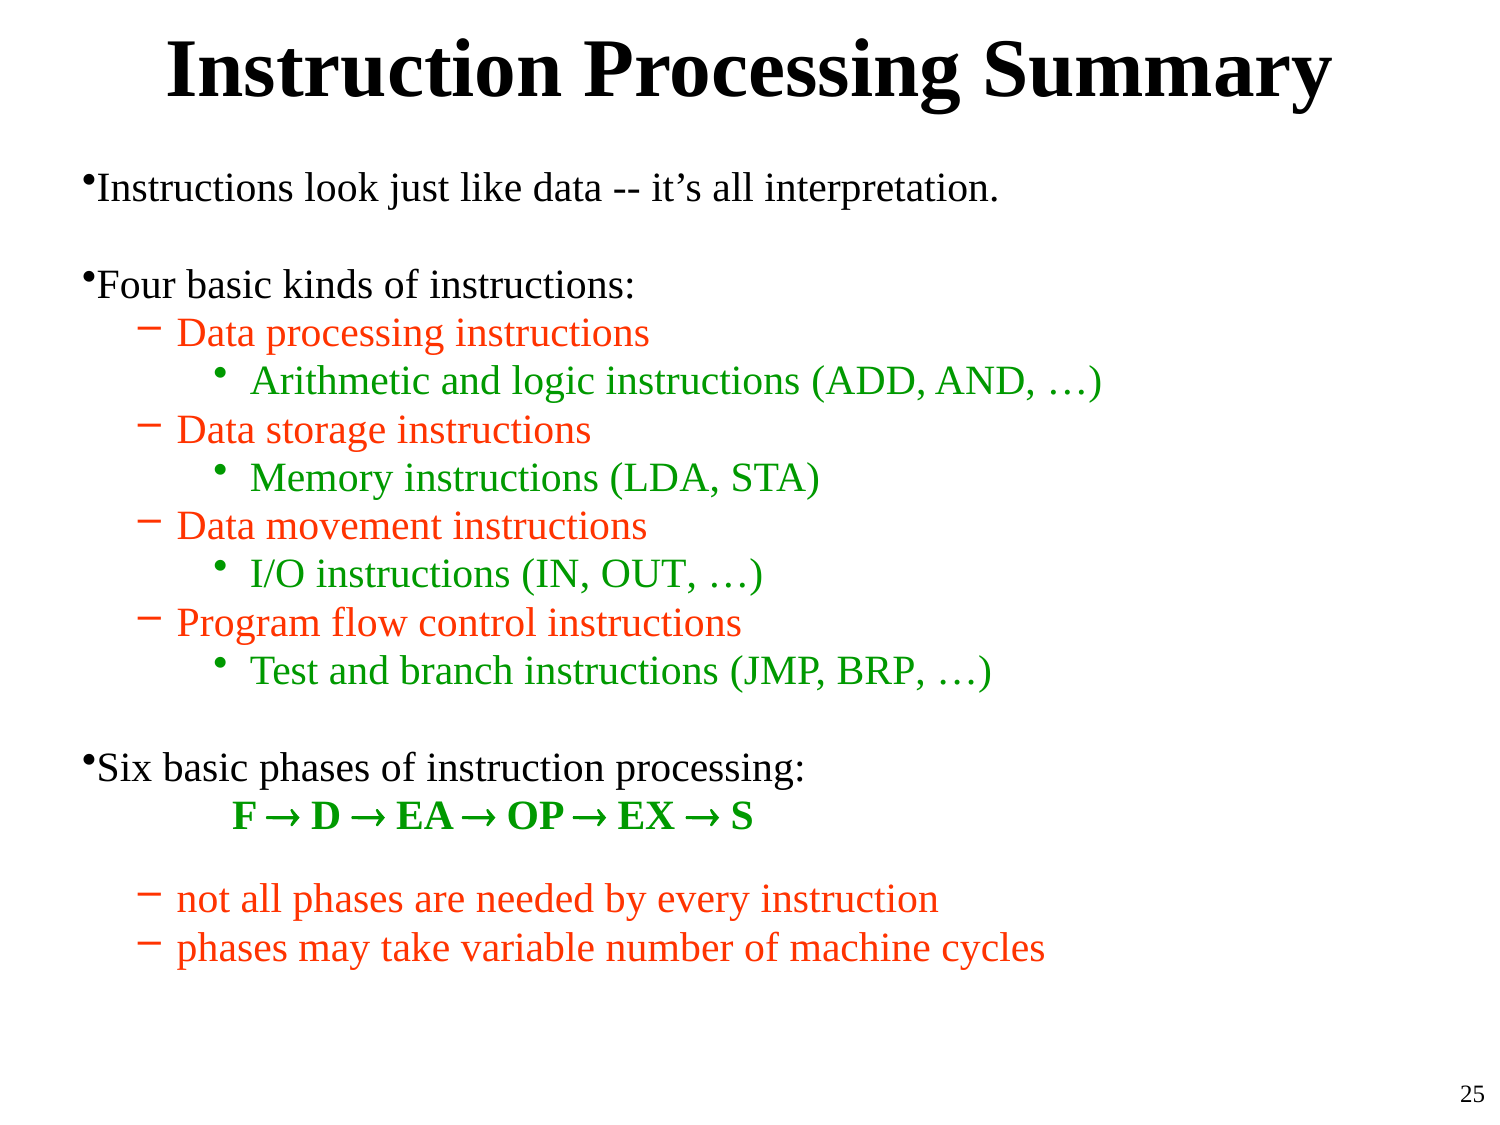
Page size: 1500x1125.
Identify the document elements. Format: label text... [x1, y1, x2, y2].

title Instruction Processing Summary [0, 0, 1500, 126]
slide_number 25 [1186, 1069, 1500, 1125]
list Instructions look just like data -- it’s all interpretation. Four basic kinds of instructions: Data processing instructions Arithmetic and logic instructions (ADD, AND, …) Data storage instructions Memory instructions (LDA, STA) Data movement instructions I/O instructions (IN, OUT, …) Program flow control instructions Test and branch instructions (JMP, BRP, …) Six basic phases of instruction processing: F  D  EA  OP  EX  S not all phases are needed by every instruction phases may take variable number of machine cycles [66, 161, 1426, 979]
